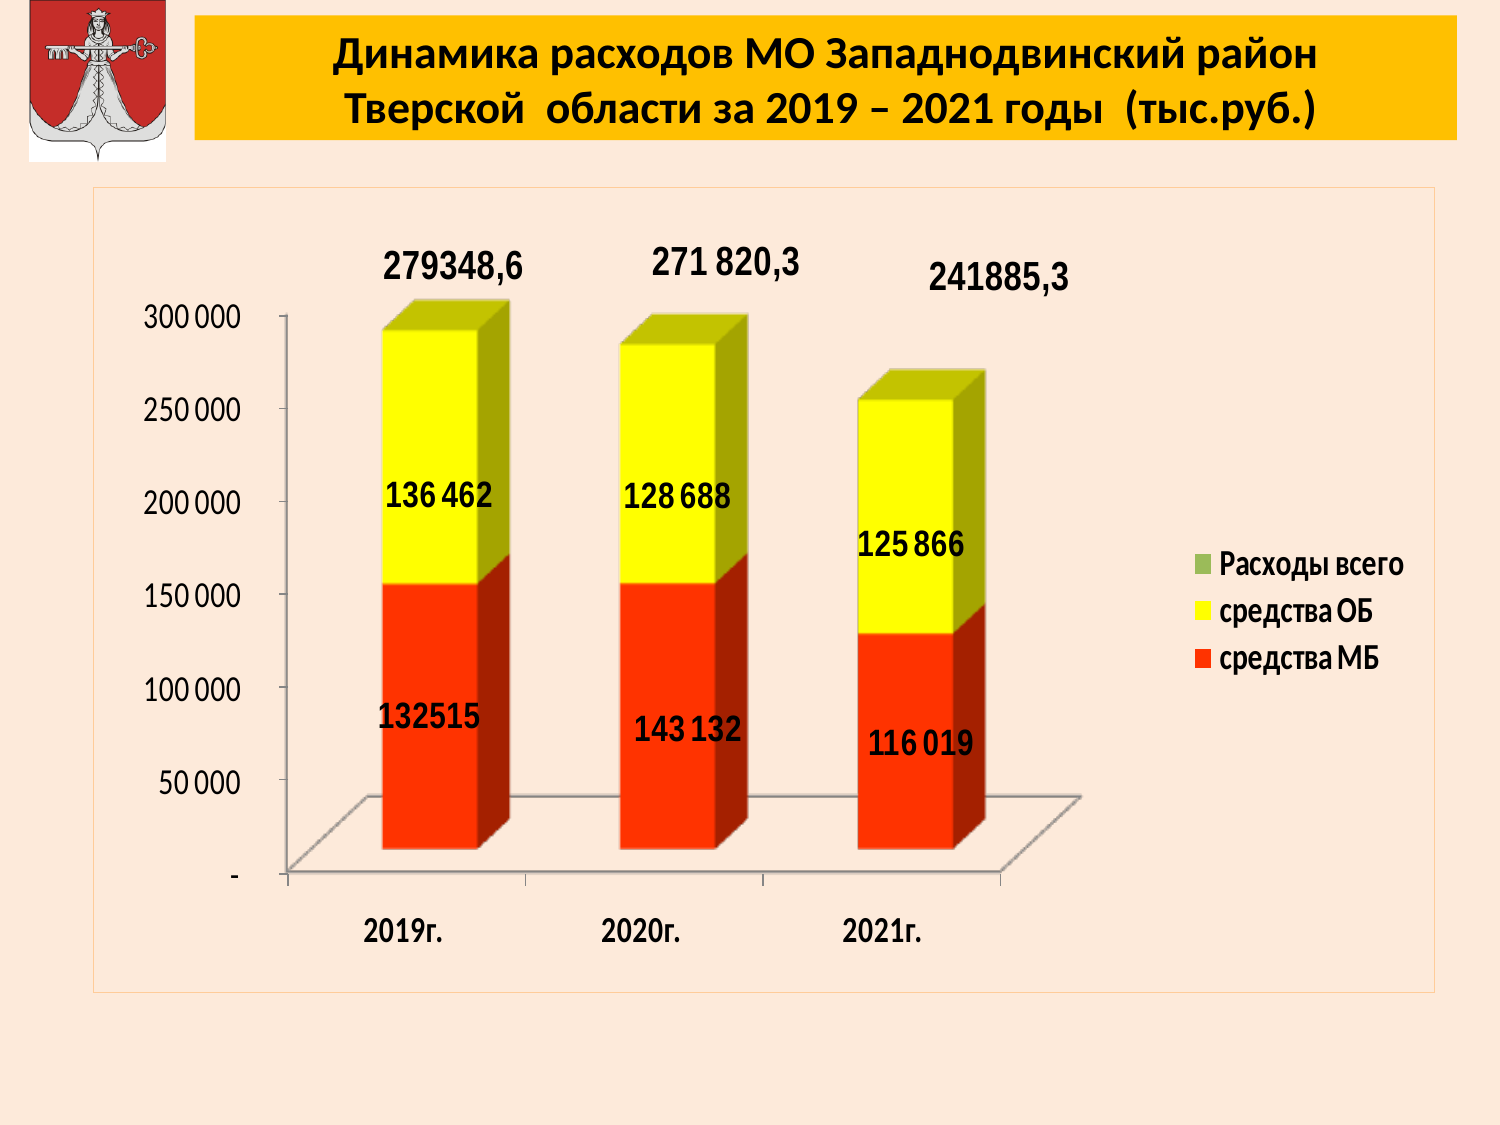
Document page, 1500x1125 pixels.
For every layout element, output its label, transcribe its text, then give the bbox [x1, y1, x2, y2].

picture [29, 0, 166, 162]
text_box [93, 187, 1435, 994]
text_box Динамика расходов МО Западнодвинский район Тверской области за 2019 – 2021 годы (тыс.руб.) [194, 15, 1457, 141]
